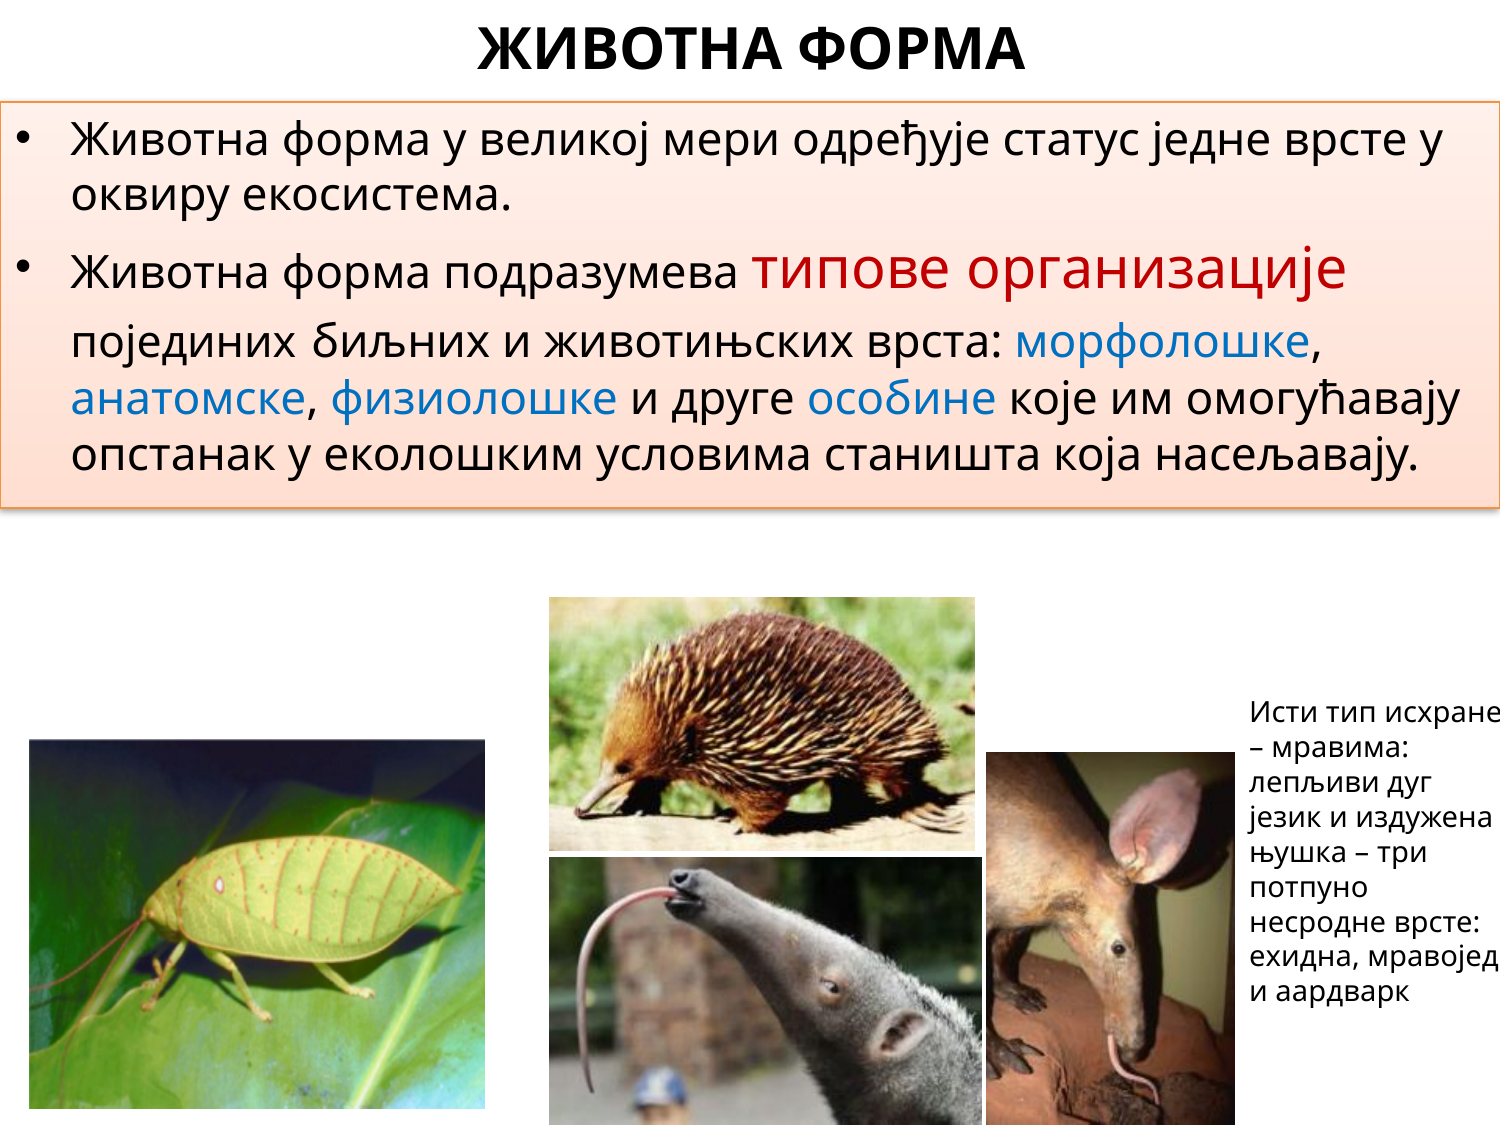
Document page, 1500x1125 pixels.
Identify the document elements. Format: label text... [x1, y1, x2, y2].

picture [29, 739, 485, 1109]
title ЖИВОТНА ФОРМА [76, 0, 1427, 93]
picture [548, 857, 982, 1125]
list Животна форма у великој мери одређује статус једне врсте у оквиру екосистема. Животна форма подразумева типове организације појединих биљних и животињских врста: морфолошке, анатомске, физиолошке и друге особине које им омогућавају опстанак у еколошким условима станишта која насељавају. [0, 101, 1500, 509]
picture [548, 597, 976, 852]
picture [985, 752, 1235, 1125]
text_box Исти тип исхране – мравима: лепљиви дуг језик и издужена њушка – три потпуно несродне врсте: ехидна, мравојед и аардварк [1234, 685, 1500, 1016]
